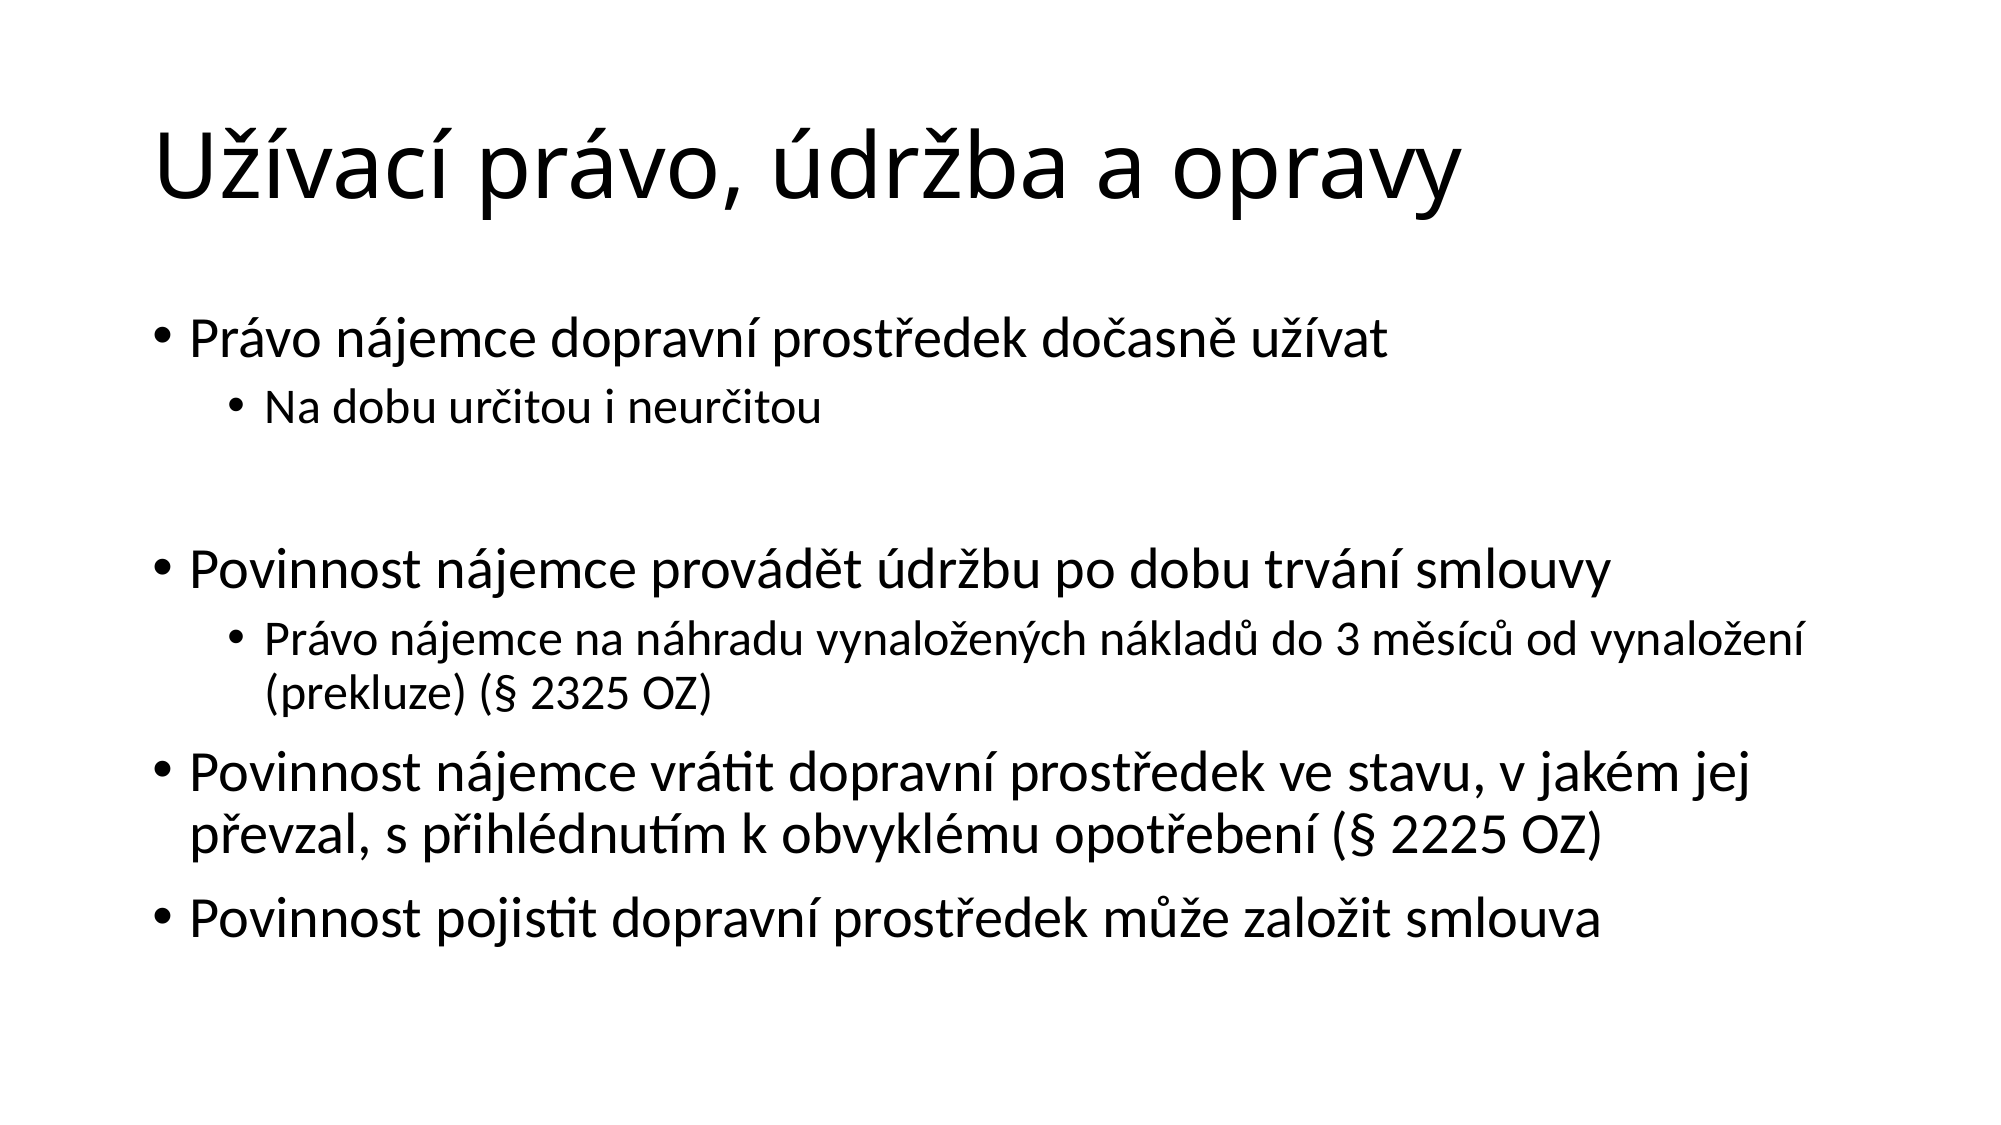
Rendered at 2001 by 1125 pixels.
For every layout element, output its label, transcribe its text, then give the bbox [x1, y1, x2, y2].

title Užívací právo, údržba a opravy [137, 59, 1863, 278]
list Právo nájemce dopravní prostředek dočasně užívat Na dobu určitou i neurčitou Povinnost nájemce provádět údržbu po dobu trvání smlouvy Právo nájemce na náhradu vynaložených nákladů do 3 měsíců od vynaložení (prekluze) (§ 2325 OZ) Povinnost nájemce vrátit dopravní prostředek ve stavu, v jakém jej převzal, s přihlédnutím k obvyklému opotřebení (§ 2225 OZ) Povinnost pojistit dopravní prostředek může založit smlouva [137, 299, 1863, 1014]
